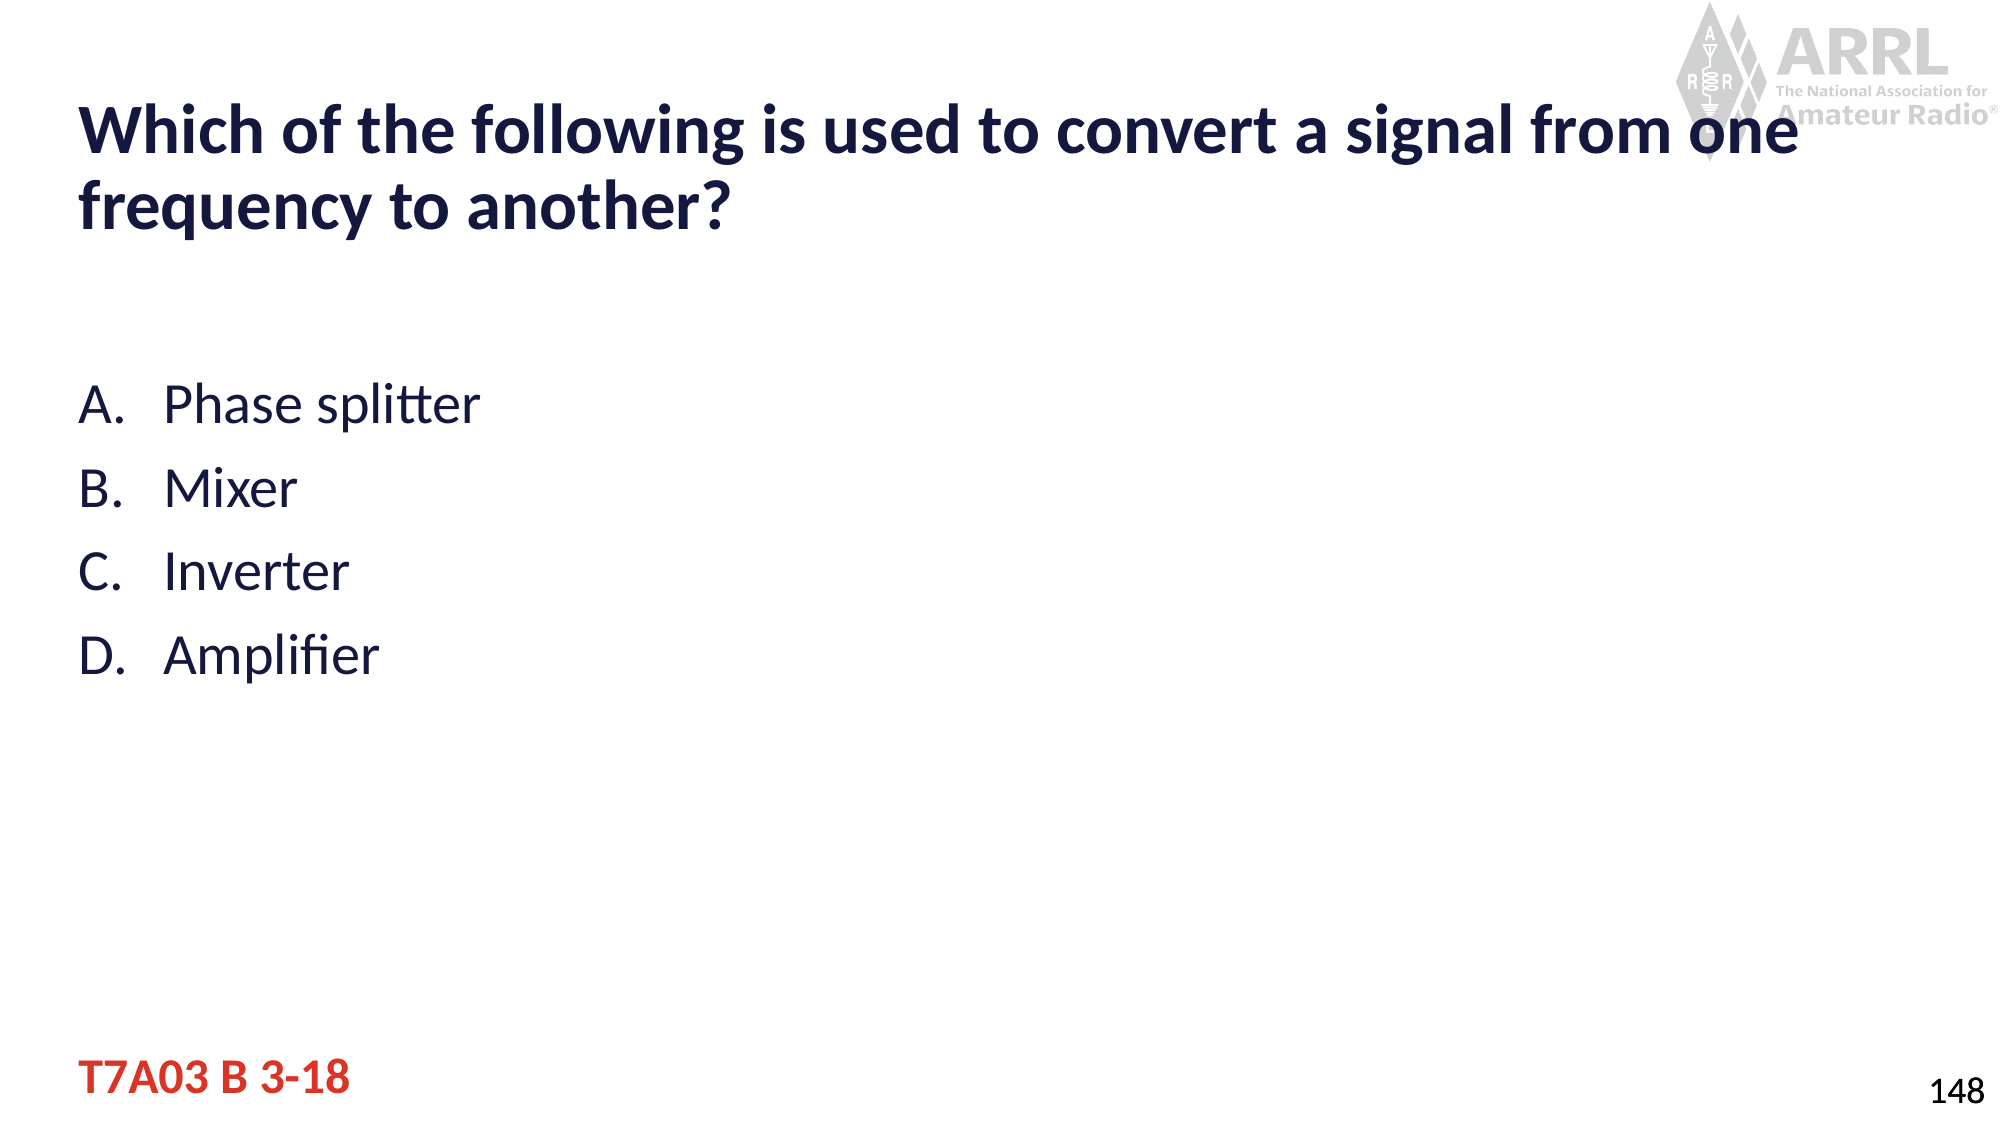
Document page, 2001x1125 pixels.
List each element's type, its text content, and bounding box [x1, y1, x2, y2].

text_box T7A03 B 3-18 [63, 1036, 921, 1112]
title Which of the following is used to convert a signal from one frequency to another? [63, 59, 1863, 278]
list Phase splitter Mixer Inverter Amplifier [63, 365, 1863, 989]
picture [1674, 0, 2000, 164]
